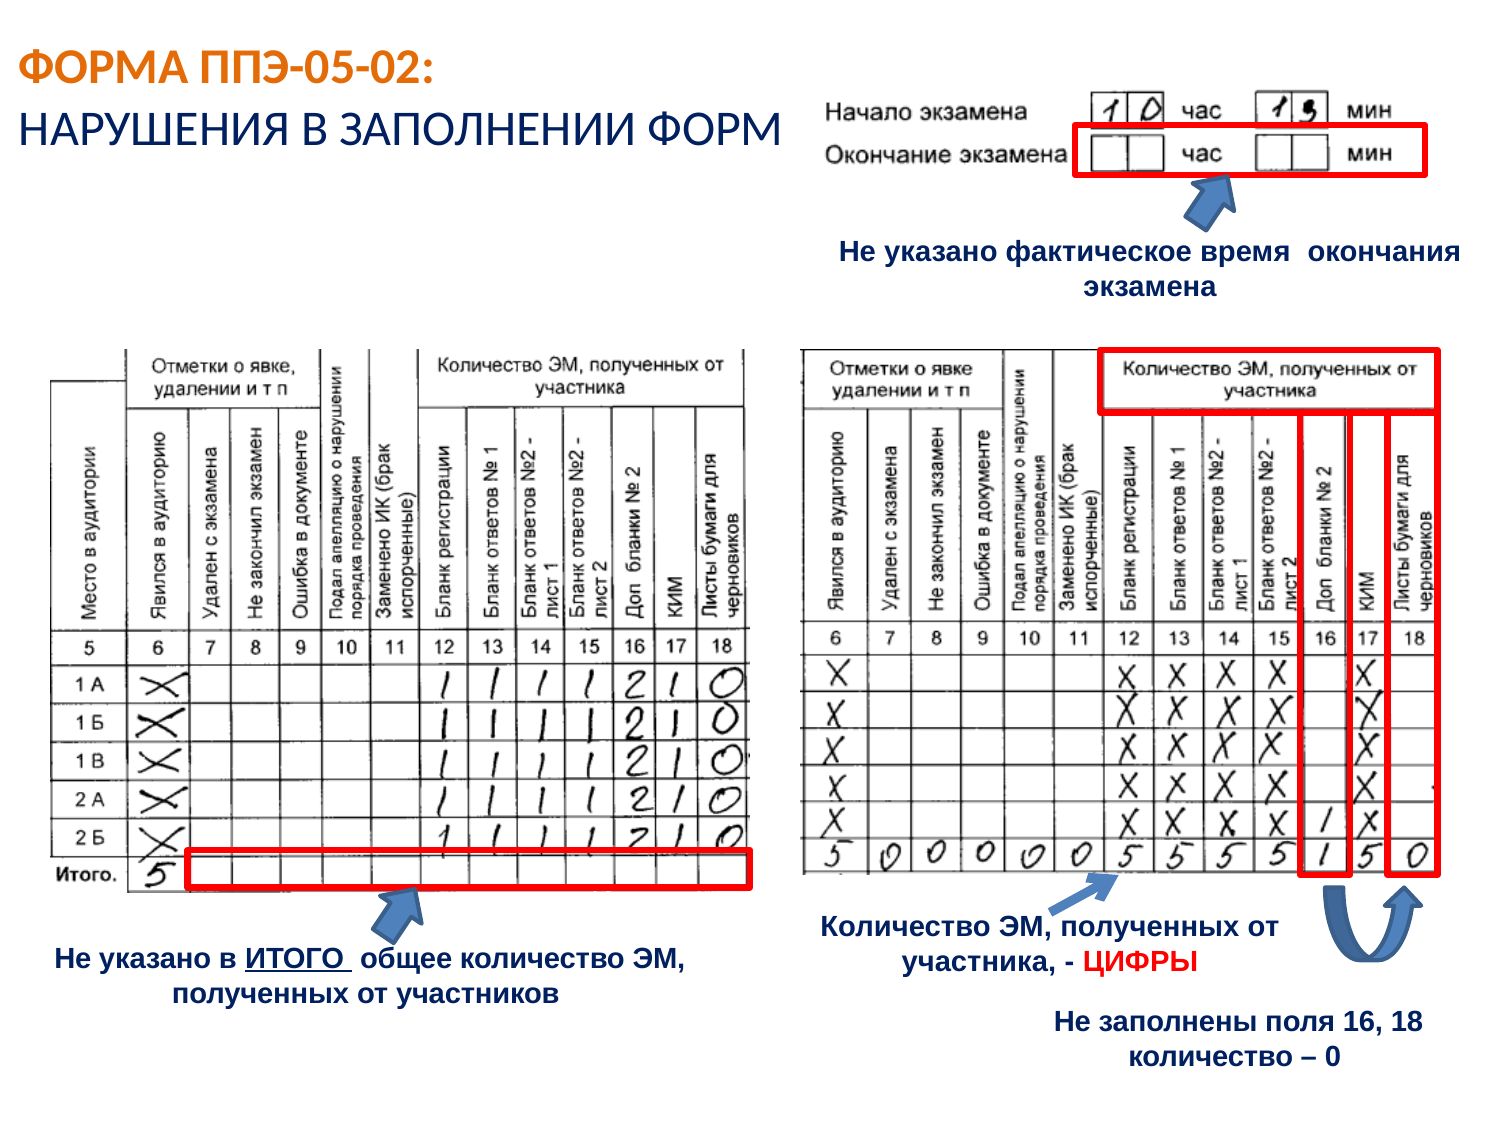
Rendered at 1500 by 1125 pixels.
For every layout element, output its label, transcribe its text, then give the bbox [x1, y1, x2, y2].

picture [799, 62, 1468, 191]
text_box [1183, 200, 1237, 233]
text_box [370, 902, 424, 946]
text_box Не указано в ИТОГО общее количество ЭМ, полученных от участников [24, 937, 713, 1010]
text_box Не заполнены поля 16, 18 количество – 0 [987, 999, 1488, 1072]
picture [49, 349, 751, 893]
text_box Не указано фактическое время окончания экзамена [800, 224, 1500, 310]
text_box ФОРМА ППЭ-05-02: НАРУШЕНИЯ В ЗАПОЛНЕНИИ ФОРМ [16, 31, 1094, 156]
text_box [1049, 874, 1119, 913]
text_box [1322, 885, 1424, 963]
picture [799, 349, 1438, 876]
text_box Количество ЭМ, полученных от участника, - ЦИФРЫ [800, 899, 1300, 985]
